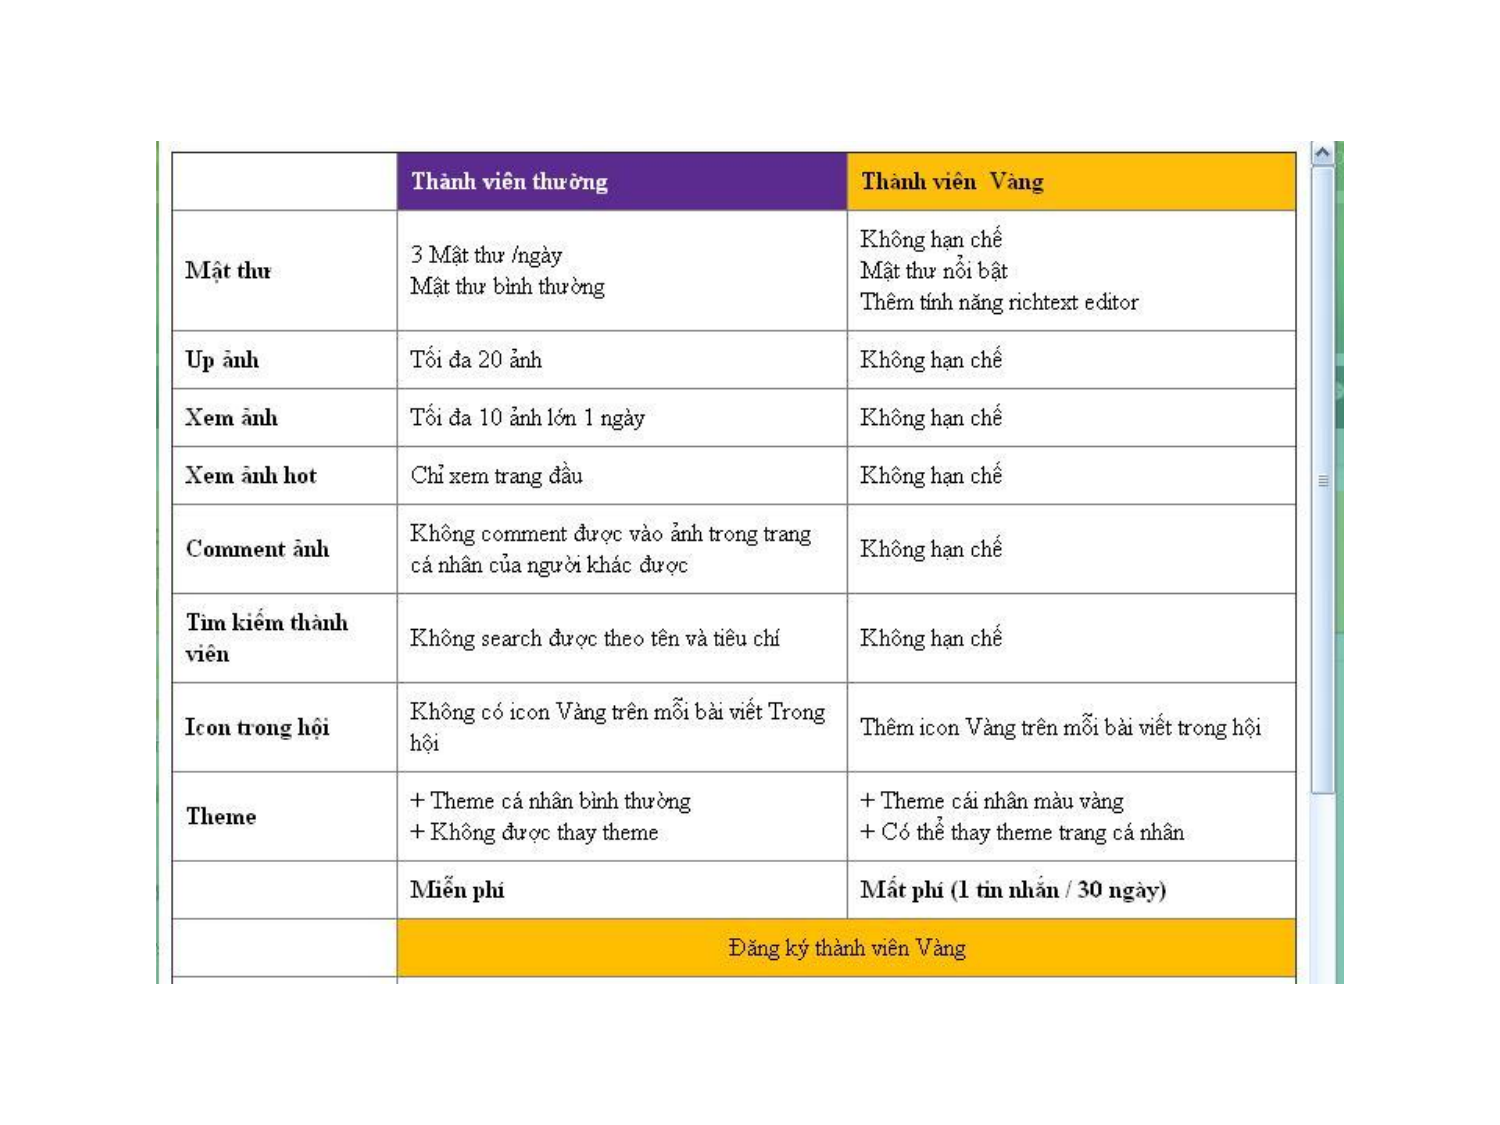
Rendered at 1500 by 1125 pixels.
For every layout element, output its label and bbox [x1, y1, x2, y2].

picture [155, 141, 1344, 984]
